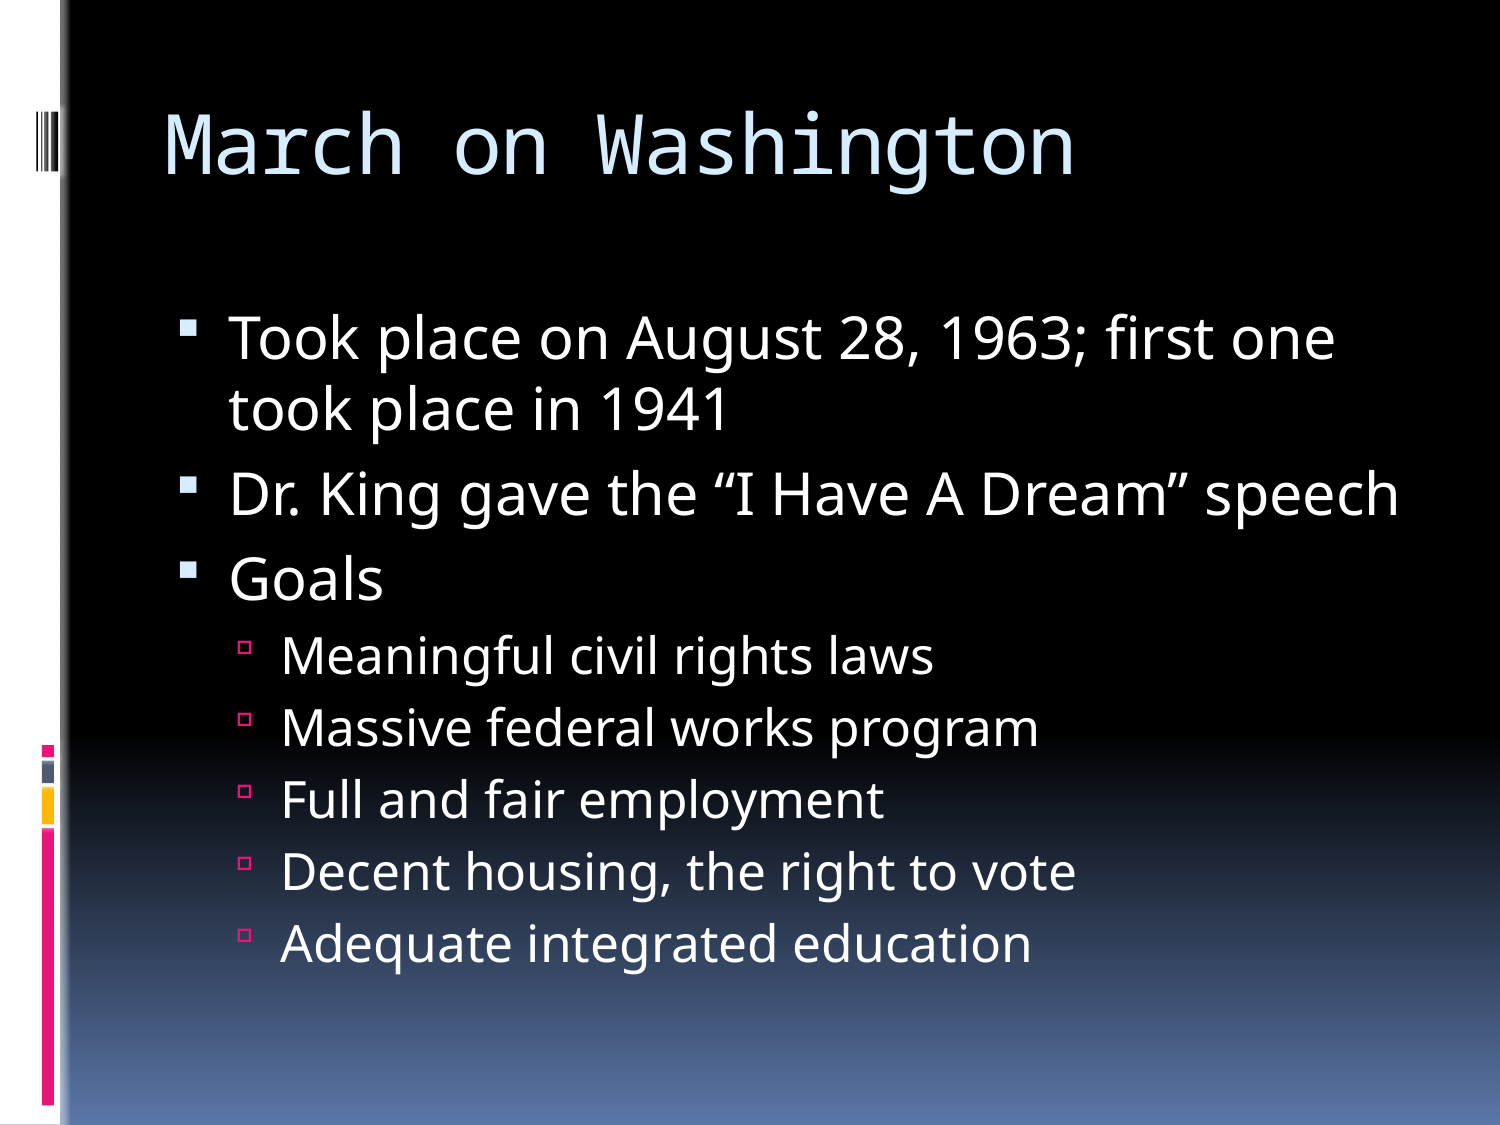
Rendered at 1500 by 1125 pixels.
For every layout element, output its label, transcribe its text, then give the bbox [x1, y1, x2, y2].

list Took place on August 28, 1963; first one took place in 1941 Dr. King gave the “I Have A Dream” speech Goals Meaningful civil rights laws Massive federal works program Full and fair employment Decent housing, the right to vote Adequate integrated education [150, 292, 1425, 1043]
title March on Washington [150, 83, 1425, 234]
